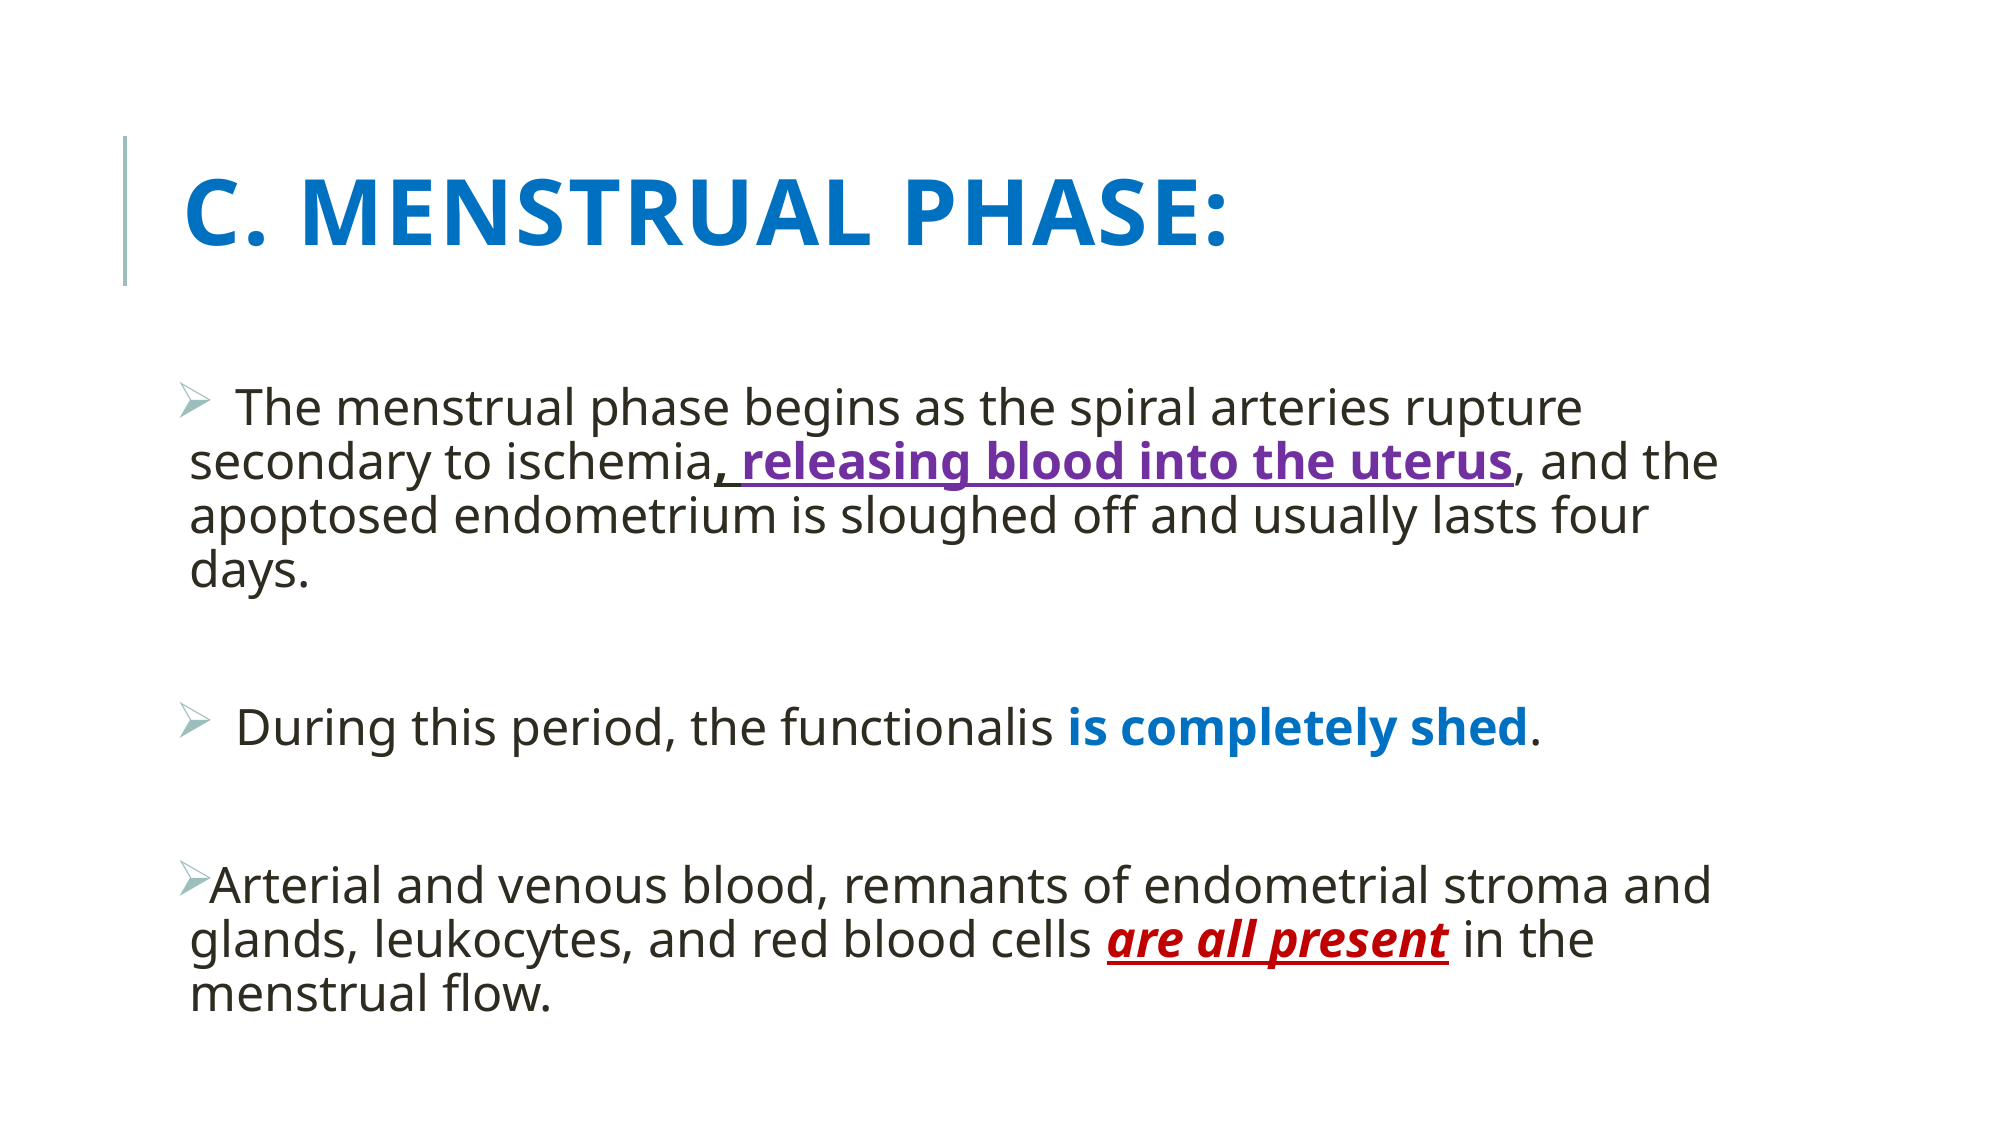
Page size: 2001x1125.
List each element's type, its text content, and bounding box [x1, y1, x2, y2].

title c. Menstrual phase: [168, 96, 1763, 342]
list The menstrual phase begins as the spiral arteries rupture secondary to ischemia, releasing blood into the uterus, and the apoptosed endometrium is sloughed off and usually lasts four days. During this period, the functionalis is completely shed. Arterial and venous blood, remnants of endometrial stroma and glands, leukocytes, and red blood cells are all present in the menstrual flow. [168, 375, 1763, 1035]
